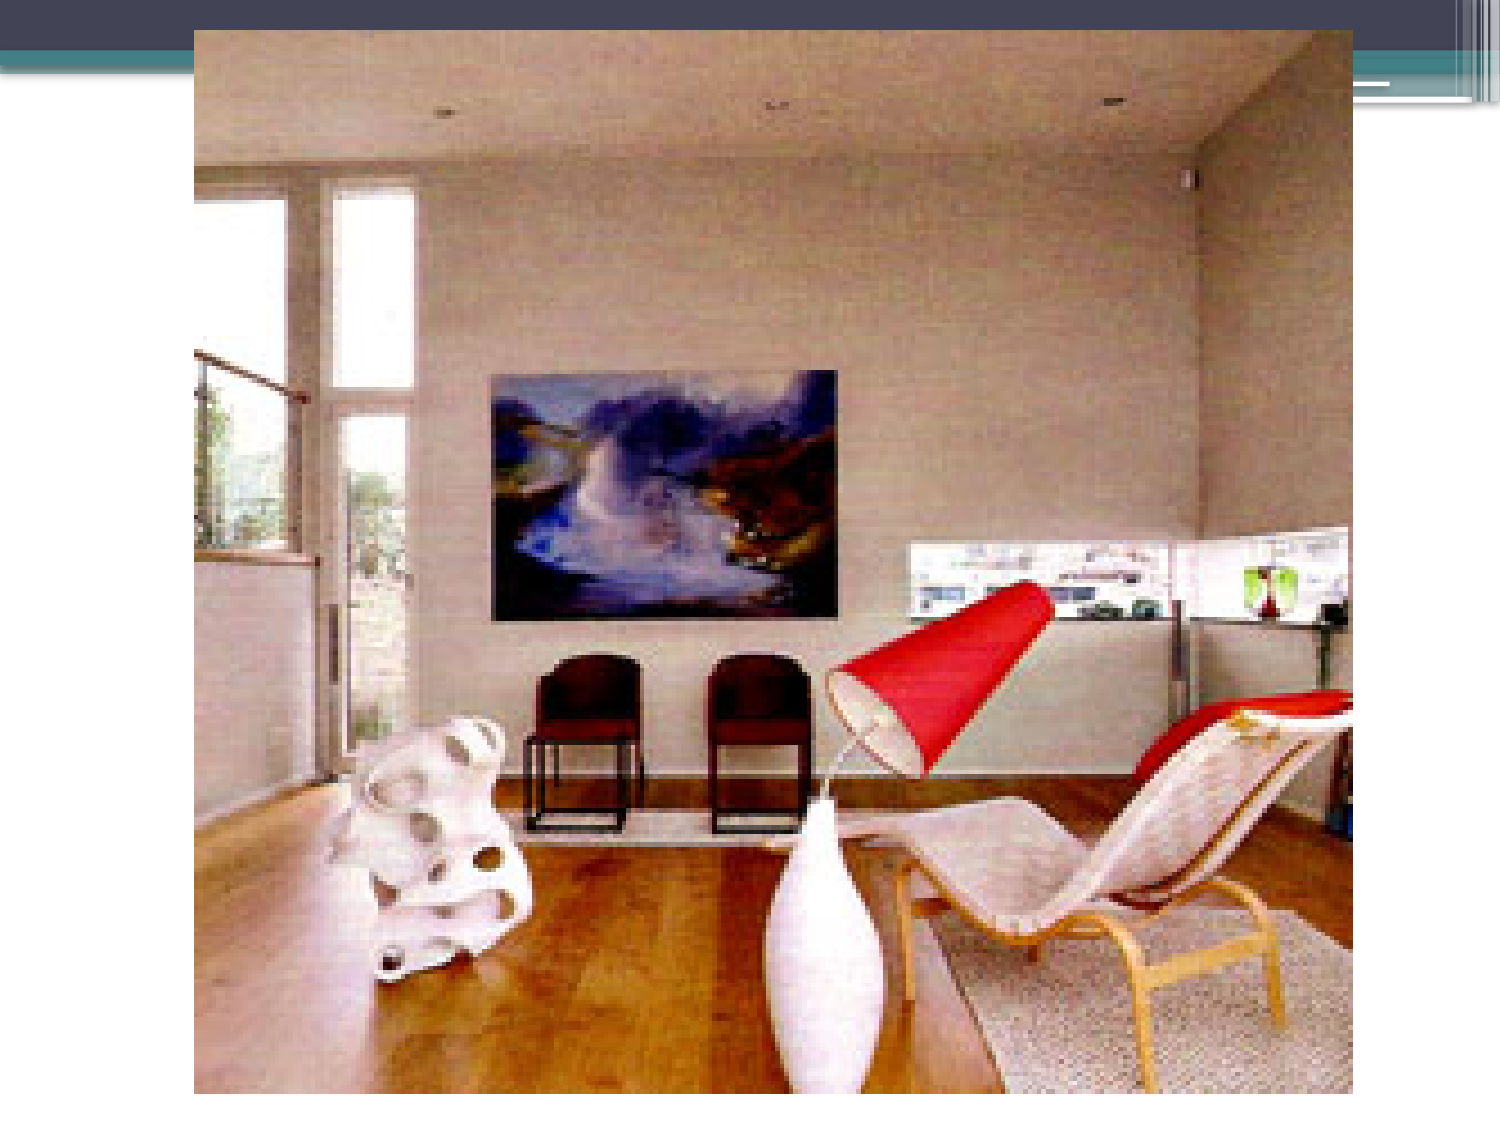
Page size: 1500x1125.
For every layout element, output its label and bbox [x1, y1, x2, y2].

list [194, 30, 1353, 1095]
